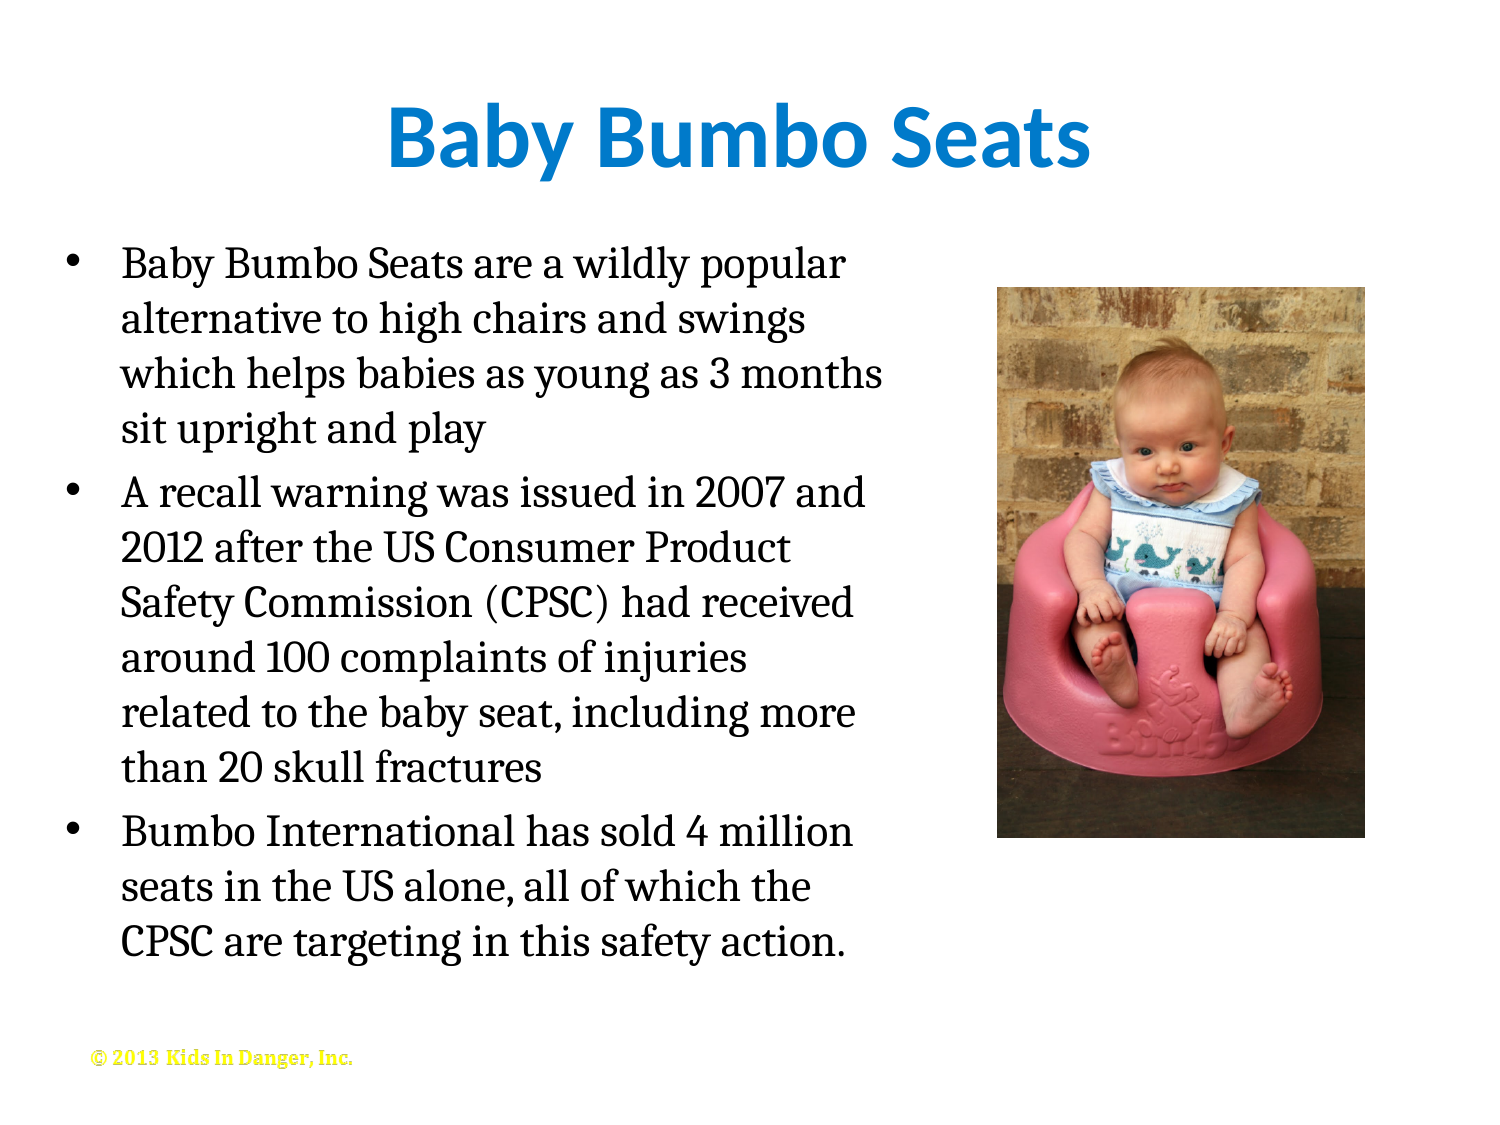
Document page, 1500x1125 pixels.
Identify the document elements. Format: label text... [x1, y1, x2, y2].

picture [74, 1037, 426, 1082]
list Baby Bumbo Seats are a wildly popular alternative to high chairs and swings which helps babies as young as 3 months sit upright and play A recall warning was issued in 2007 and 2012 after the US Consumer Product Safety Commission (CPSC) had received around 100 complaints of injuries related to the baby seat, including more than 20 skull fractures Bumbo International has sold 4 million seats in the US alone, all of which the CPSC are targeting in this safety action. [49, 224, 901, 1051]
picture [997, 287, 1365, 838]
title Baby Bumbo Seats [74, 37, 1426, 226]
